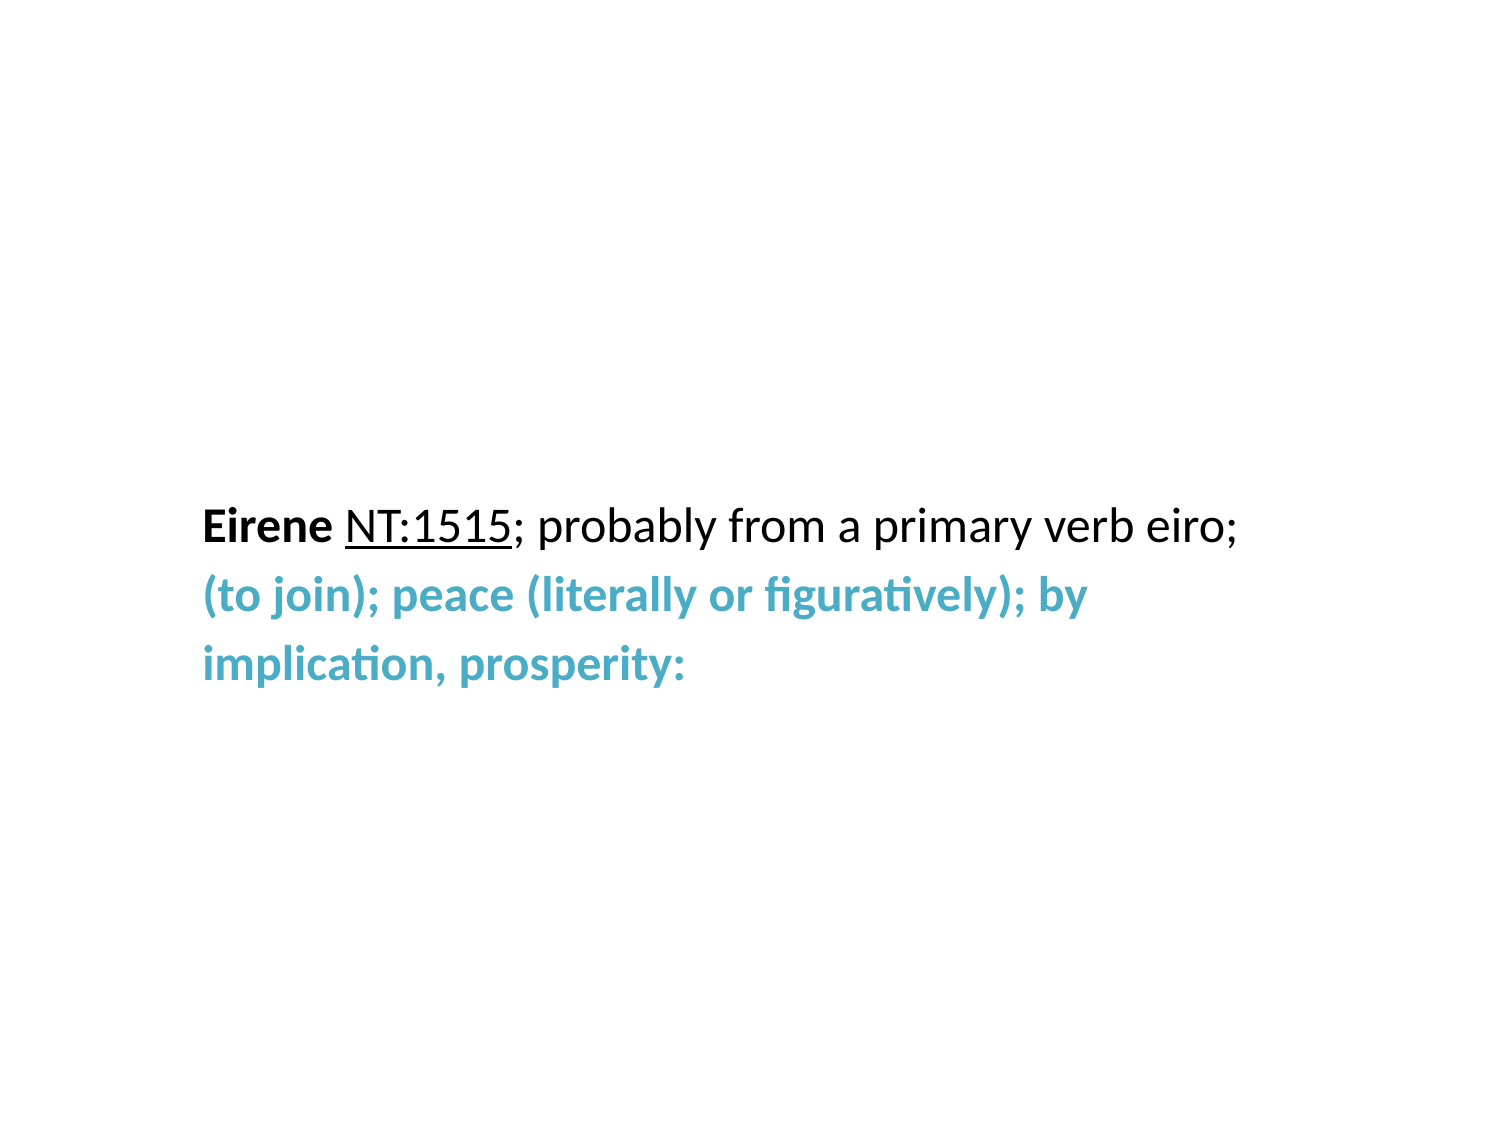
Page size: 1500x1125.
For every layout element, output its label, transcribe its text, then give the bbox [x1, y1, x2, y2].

text_box Eirene NT:1515; probably from a primary verb eiro; (to join); peace (literally or figuratively); by implication, prosperity: [187, 476, 1275, 699]
